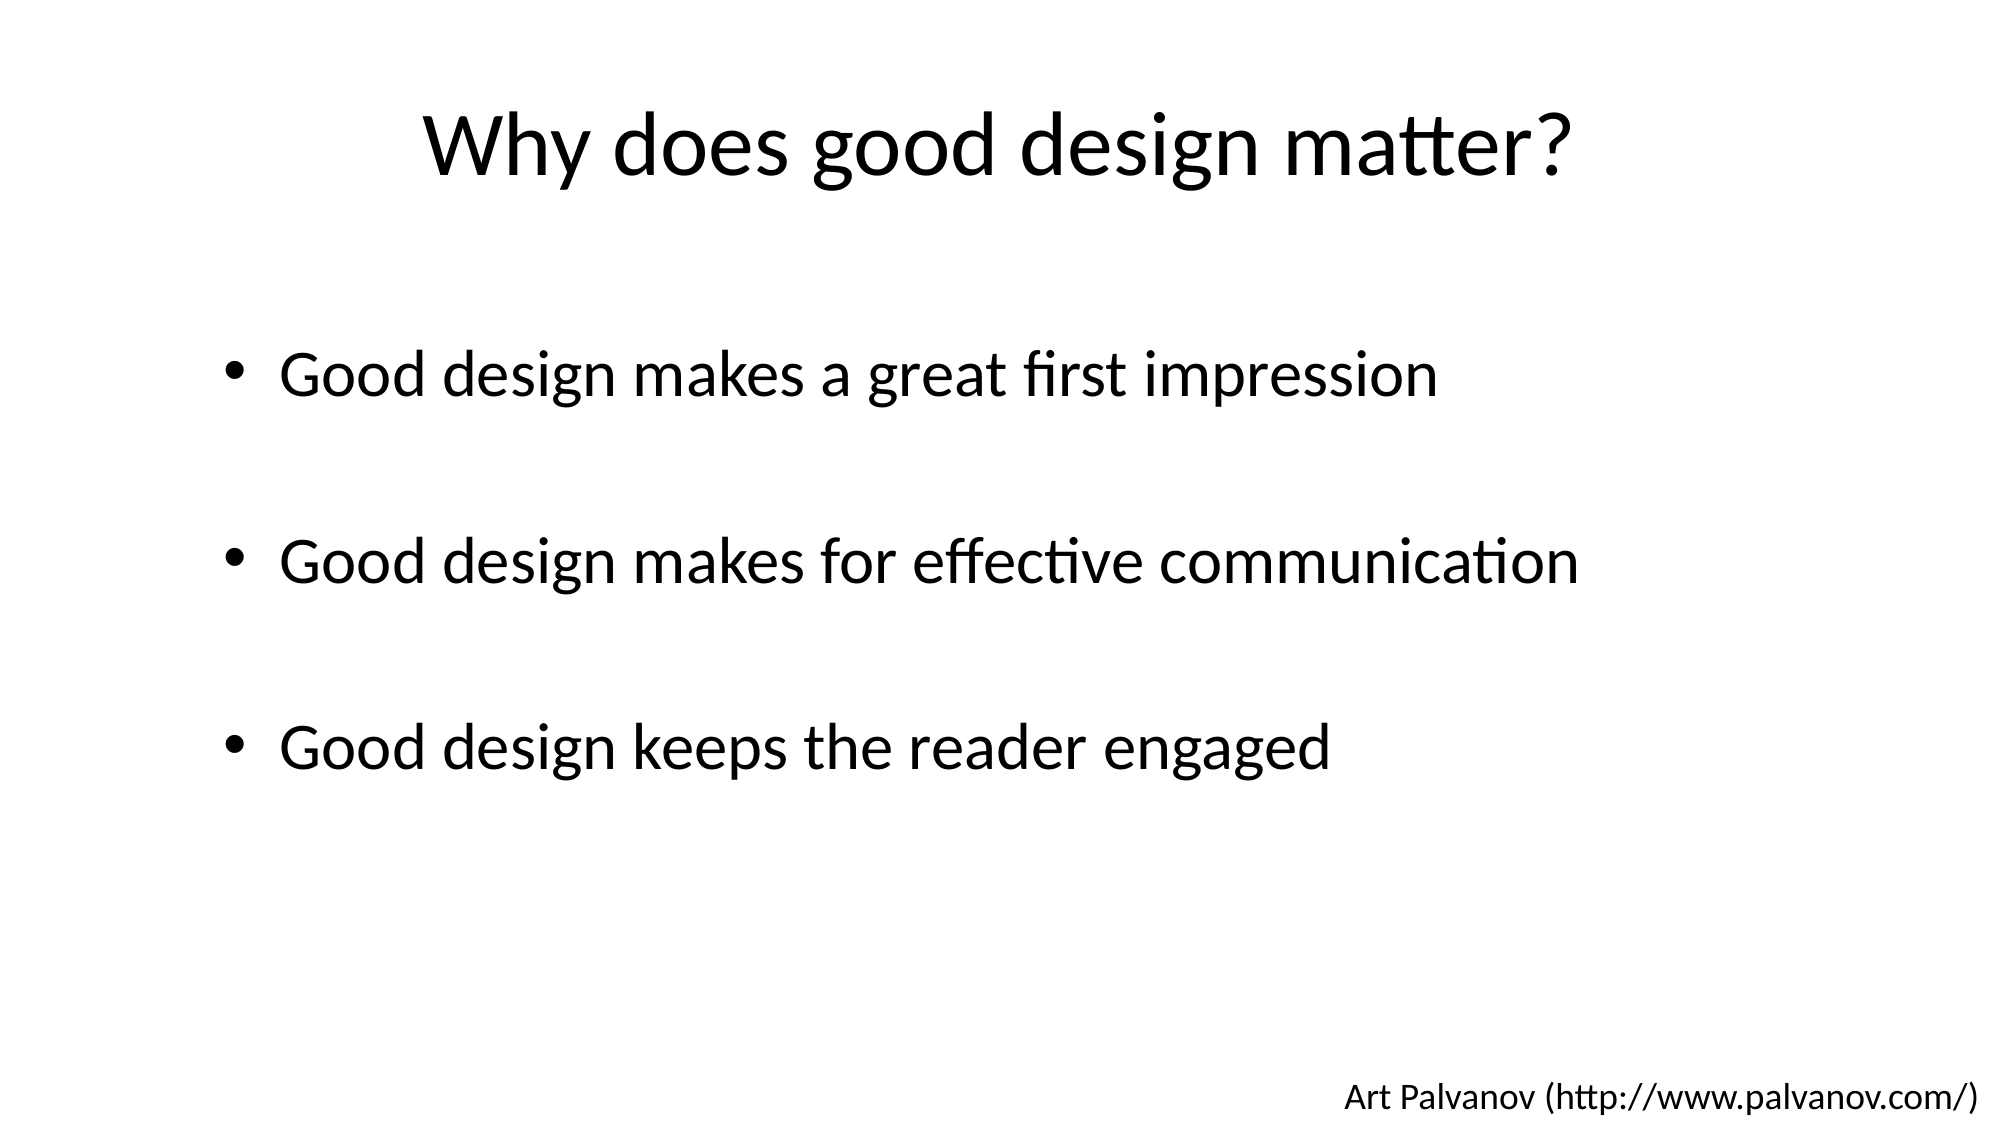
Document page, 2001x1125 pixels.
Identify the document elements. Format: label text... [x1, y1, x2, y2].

list Good design makes a great first impression Good design makes for effective communication Good design keeps the reader engaged [208, 322, 1792, 972]
text_box Art Palvanov (http://www.palvanov.com/) [1329, 1064, 1995, 1125]
title Why does good design matter? [99, 45, 1900, 233]
